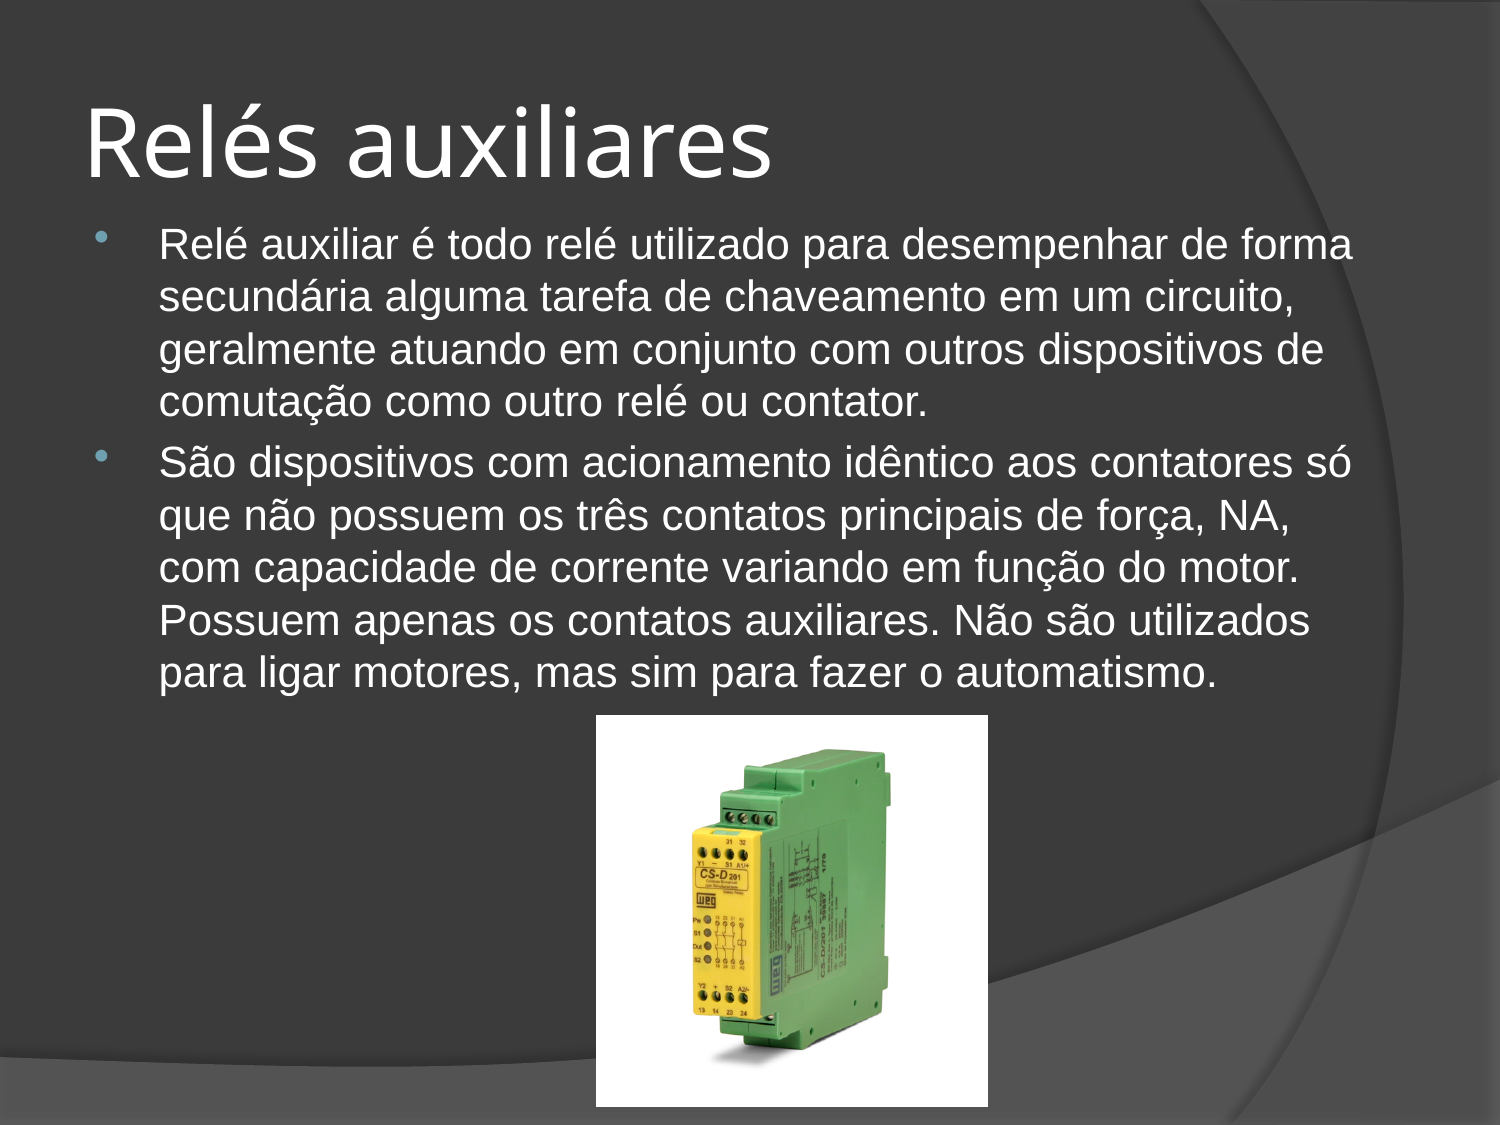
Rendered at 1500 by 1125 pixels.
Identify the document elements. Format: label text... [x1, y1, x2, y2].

title Relés auxiliares [75, 45, 1300, 208]
list Relé auxiliar é todo relé utilizado para desempenhar de forma secundária alguma tarefa de chaveamento em um circuito, geralmente atuando em conjunto com outros dispositivos de comutação como outro relé ou contator. São dispositivos com acionamento idêntico aos contatores só que não possuem os três contatos principais de força, NA, com capacidade de corrente variando em função do motor. Possuem apenas os contatos auxiliares. Não são utilizados para ligar motores, mas sim para fazer o automatismo. [75, 208, 1400, 721]
picture [596, 715, 988, 1108]
